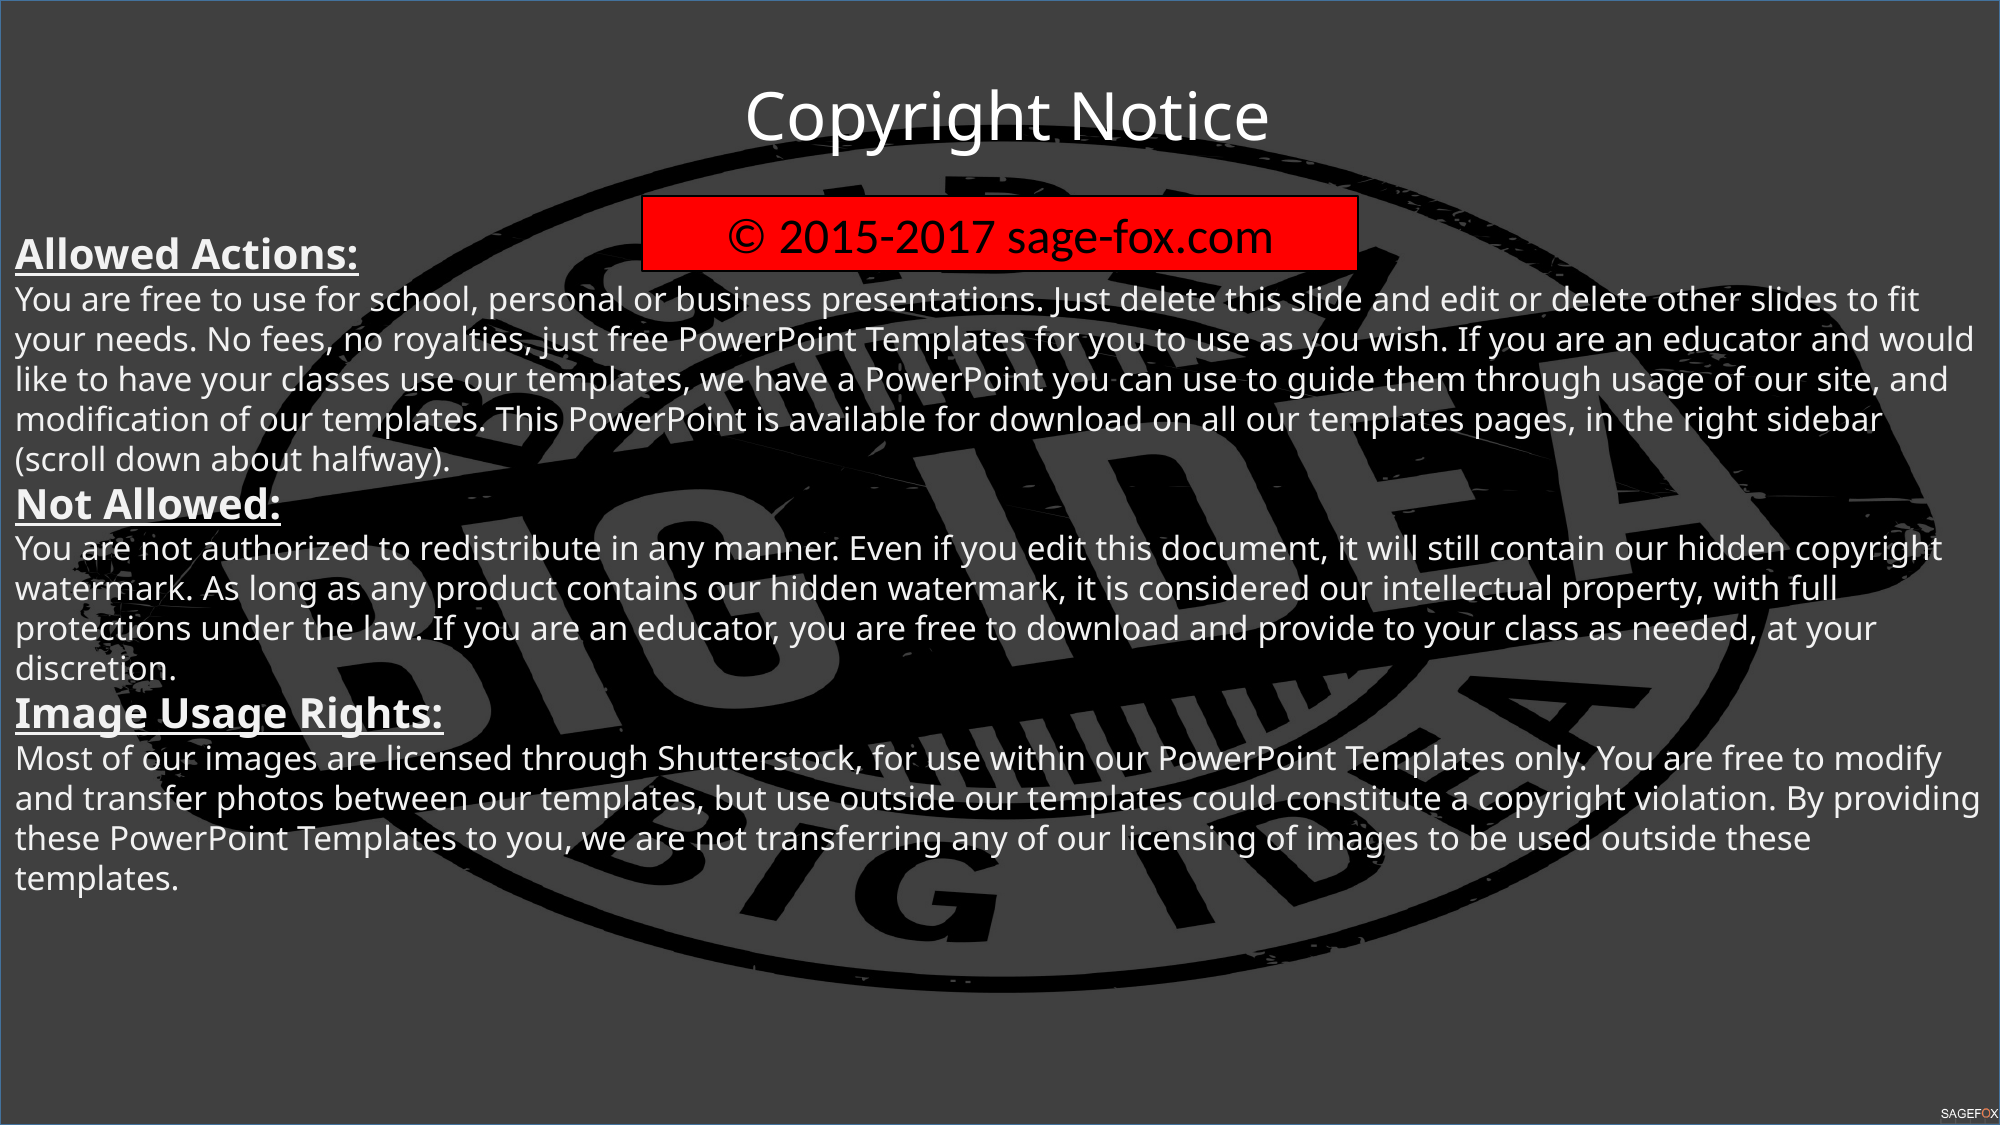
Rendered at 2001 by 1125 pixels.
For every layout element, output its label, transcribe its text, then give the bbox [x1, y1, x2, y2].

title Copyright Notice [493, 60, 1524, 178]
text_box Allowed Actions: You are free to use for school, personal or business presentations. Just delete this slide and edit or delete other slides to fit your needs. No fees, no royalties, just free PowerPoint Templates for you to use as you wish. If you are an educator and would like to have your classes use our templates, we have a PowerPoint you can use to guide them through usage of our site, and modification of our templates. This PowerPoint is available for download on all our templates pages, in the right sidebar (scroll down about halfway). Not Allowed: You are not authorized to redistribute in any manner. Even if you edit this document, it will still contain our hidden copyright watermark. As long as any product contains our hidden watermark, it is considered our intellectual property, with full protections under the law. If you are an educator, you are free to download and provide to your class as needed, at your discretion. Image Usage Rights: Most of our images are licensed through Shutterstock, for use within our PowerPoint Templates only. You are free to modify and transfer photos between our templates, but use outside our templates could constitute a copyright violation. By providing these PowerPoint Templates to you, we are not transferring any of our licensing of images to be used outside these templates. [0, 0, 2000, 1125]
text_box © 2015-2017 sage-fox.com [641, 196, 1358, 272]
